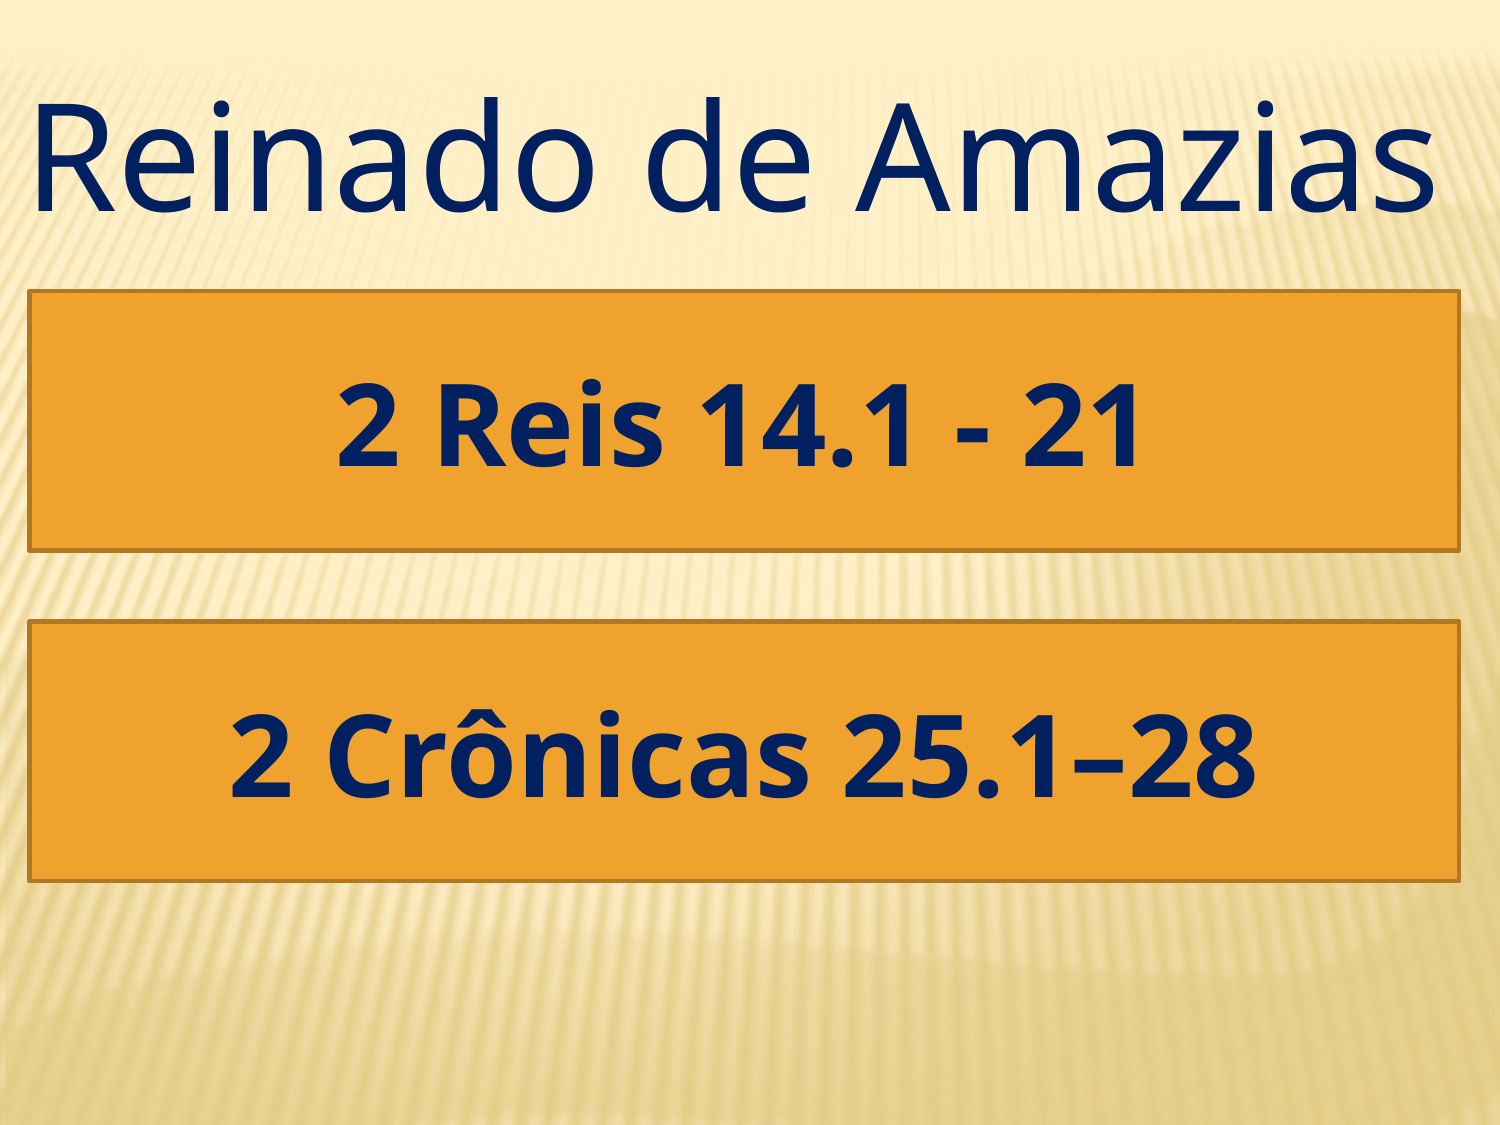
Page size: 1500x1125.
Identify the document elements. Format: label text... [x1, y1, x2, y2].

text_box 2 Reis 14.1 - 21 [27, 289, 1461, 553]
text_box 2 Crônicas 25.1–28 [27, 619, 1461, 883]
text_box Reinado de Amazias [10, 54, 1457, 350]
